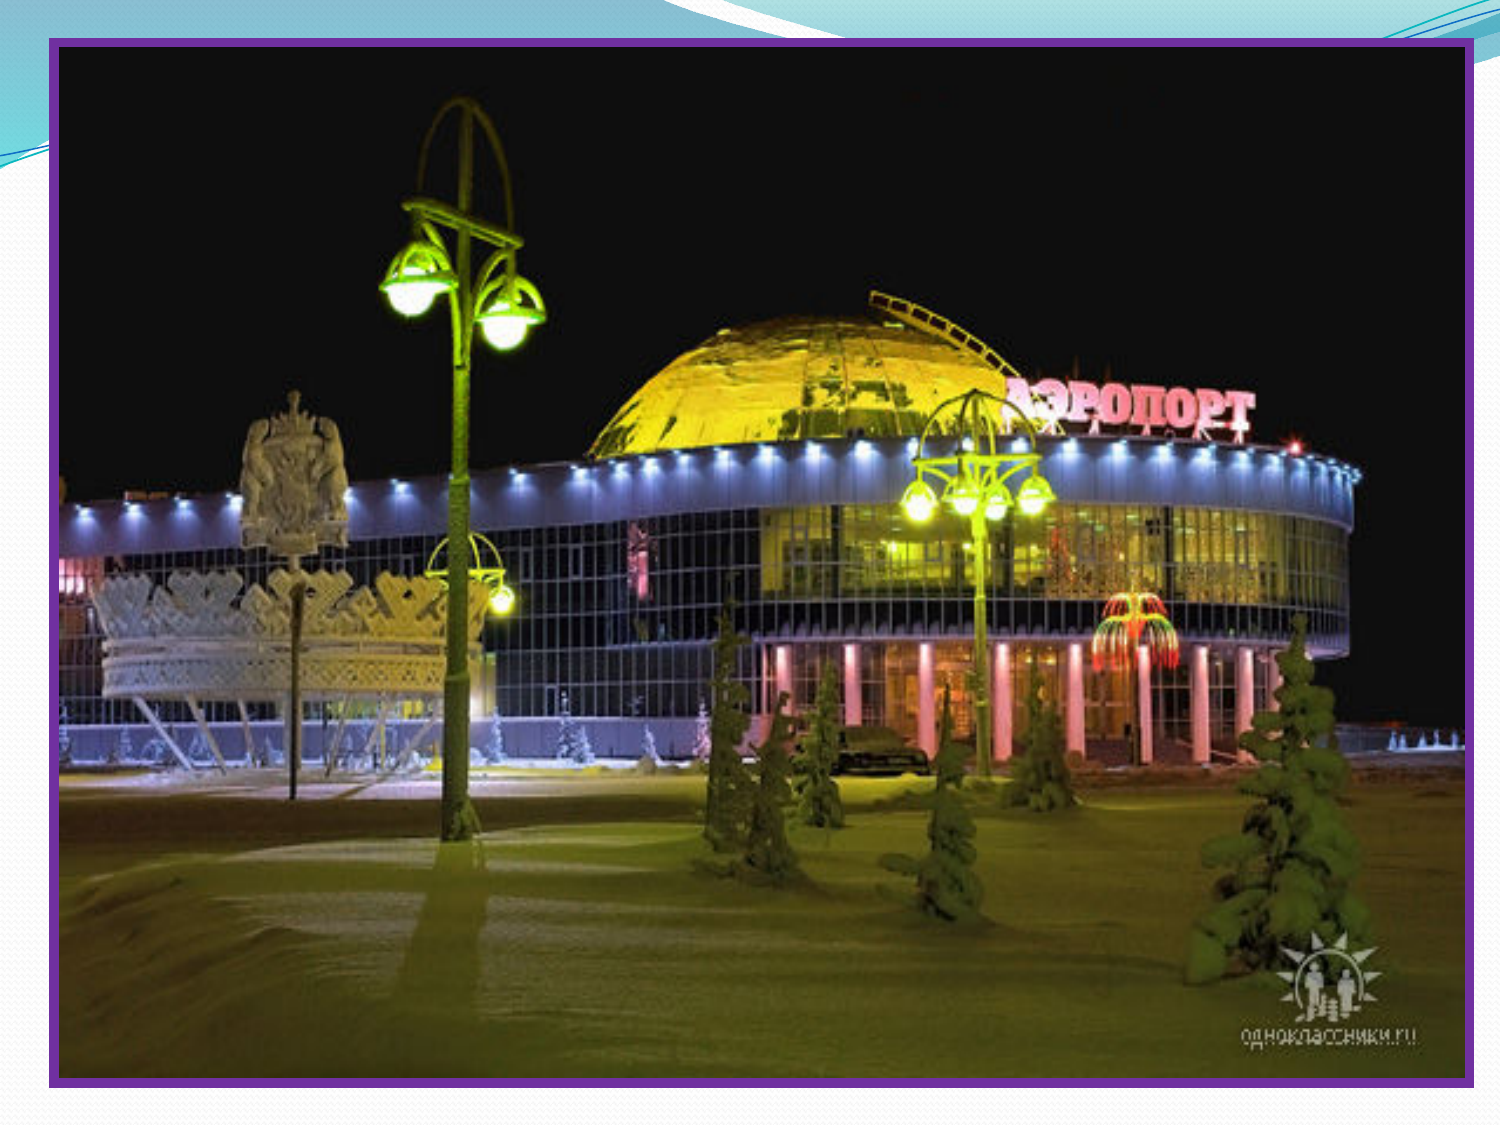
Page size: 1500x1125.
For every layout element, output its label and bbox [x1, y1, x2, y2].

picture [58, 46, 1466, 1079]
